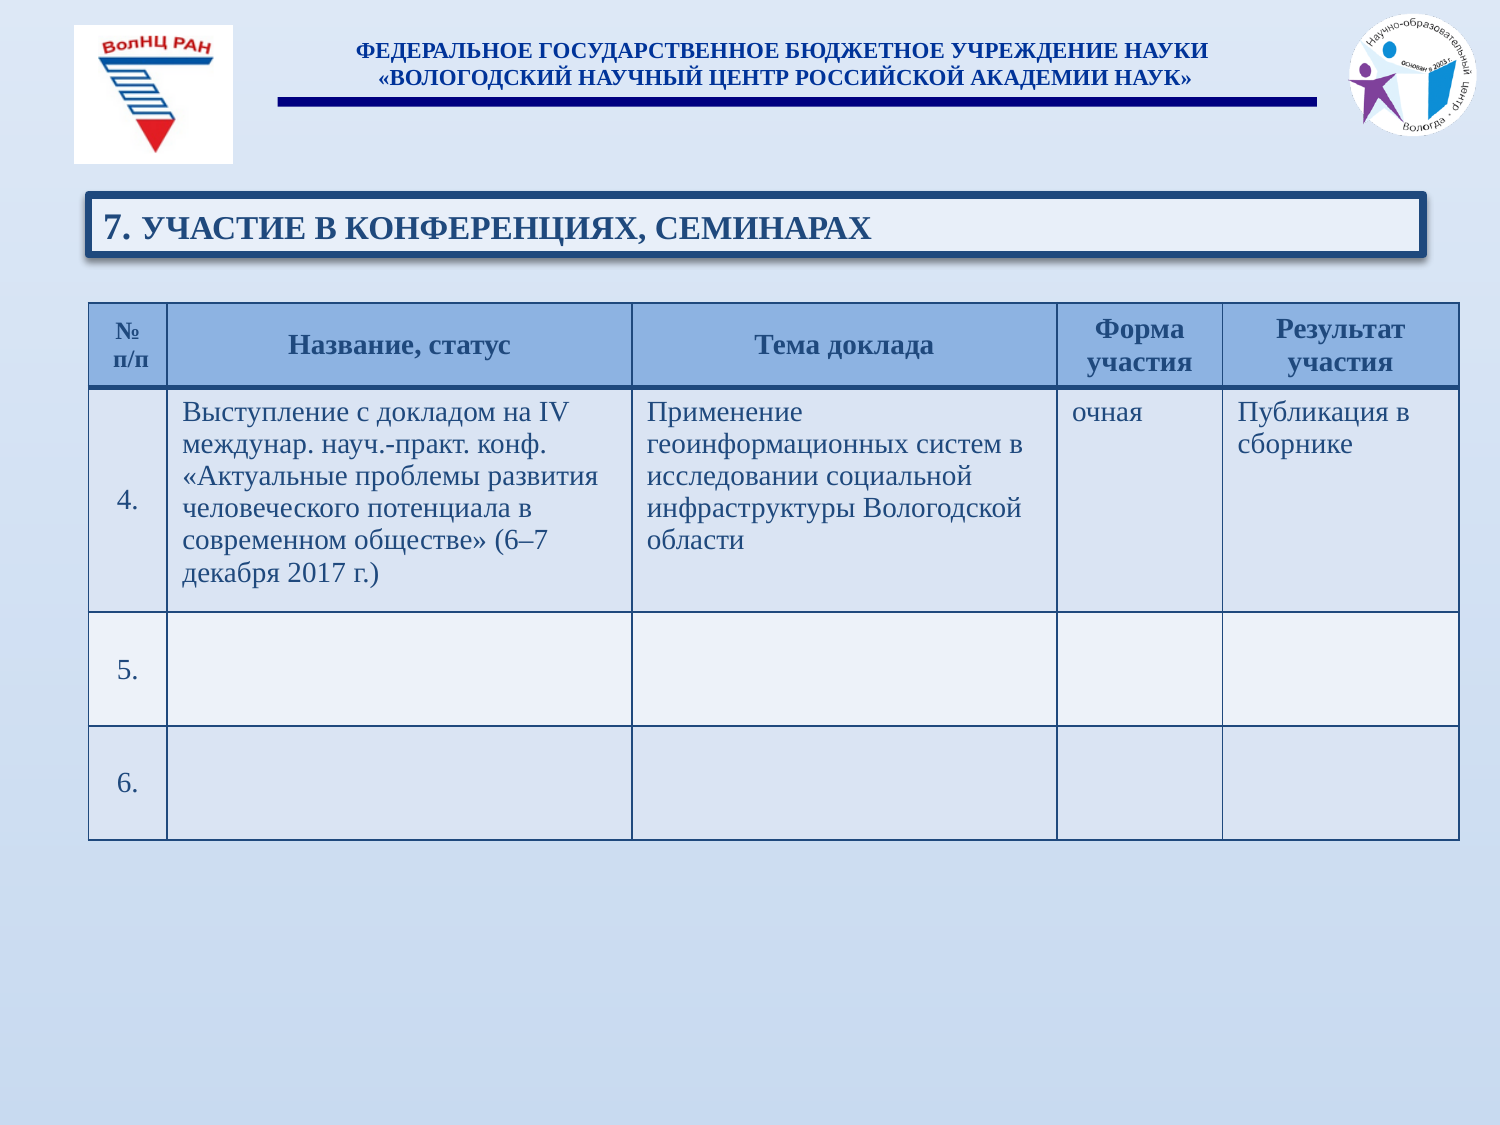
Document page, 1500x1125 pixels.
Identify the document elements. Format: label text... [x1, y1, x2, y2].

table_header Название, статус [168, 304, 631, 385]
table_cell [1058, 727, 1222, 839]
table_cell [1223, 613, 1458, 725]
table_cell [633, 613, 1056, 725]
table_header Результат участия [1223, 304, 1458, 385]
table_cell [1058, 613, 1222, 725]
table_cell очная [1058, 390, 1222, 611]
table_cell Выступление с докладом на IV междунар. науч.-практ. конф. «Актуальные проблемы развития человеческого потенциала в современном обществе» (6–7 декабря 2017 г.) [168, 390, 631, 611]
table_cell 4. [89, 390, 166, 611]
picture [73, 25, 233, 165]
text_box ФЕДЕРАЛЬНОЕ ГОСУДАРСТВЕННОЕ БЮДЖЕТНОЕ УЧРЕЖДЕНИЕ НАУКИ «ВОЛОГОДСКИЙ НАУЧНЫЙ ЦЕНТР РОССИЙСКОЙ АКАДЕМИИ НАУК» [238, 31, 1339, 98]
picture [1345, 10, 1478, 138]
table_cell 6. [89, 727, 166, 839]
text_box 7. УЧАСТИЕ В КОНФЕРЕНЦИЯХ, семинарах [85, 191, 1427, 258]
table_header Тема доклада [633, 304, 1056, 385]
table_cell Применение геоинформационных систем в исследовании социальной инфраструктуры Вологодской области [633, 390, 1056, 611]
table_cell [633, 727, 1056, 839]
table_cell [1223, 727, 1458, 839]
table_header № п/п [89, 304, 166, 385]
table_cell 5. [89, 613, 166, 725]
table_cell Публикация в сборнике [1223, 390, 1458, 611]
table_cell [168, 613, 631, 725]
table_cell [168, 727, 631, 839]
table_header Форма участия [1058, 304, 1222, 385]
